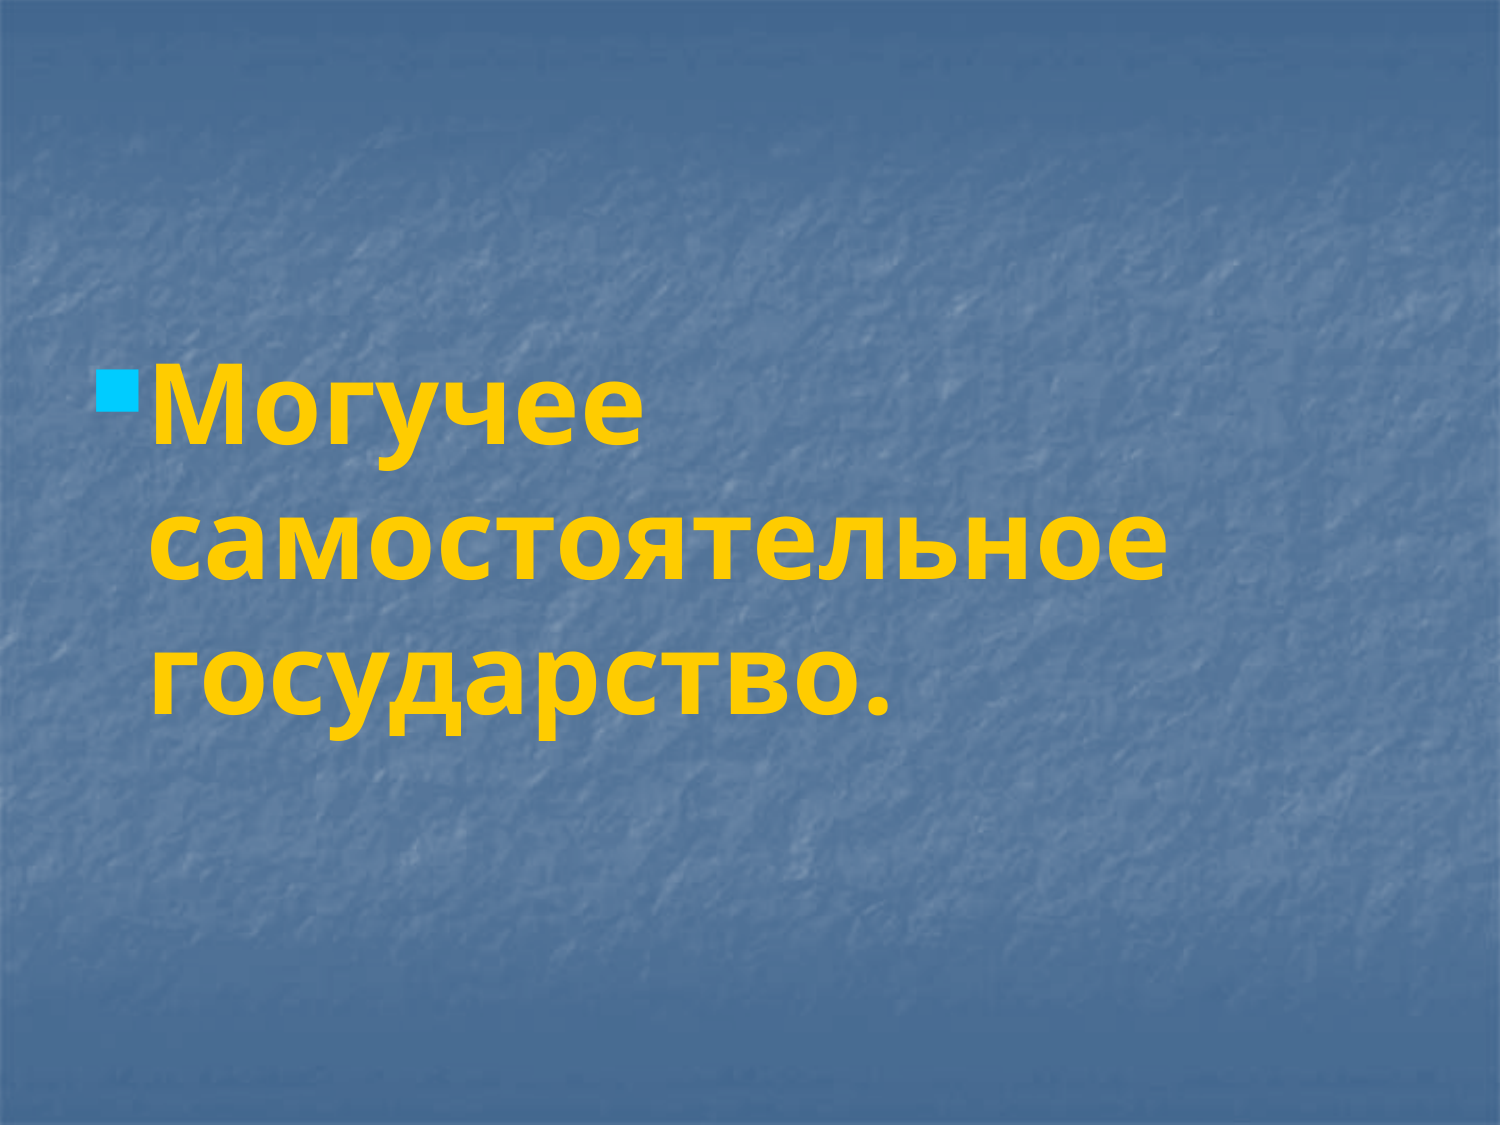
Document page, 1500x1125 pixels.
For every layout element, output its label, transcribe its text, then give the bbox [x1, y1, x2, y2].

list Могучее самостоятельное государство. [74, 324, 1426, 1001]
